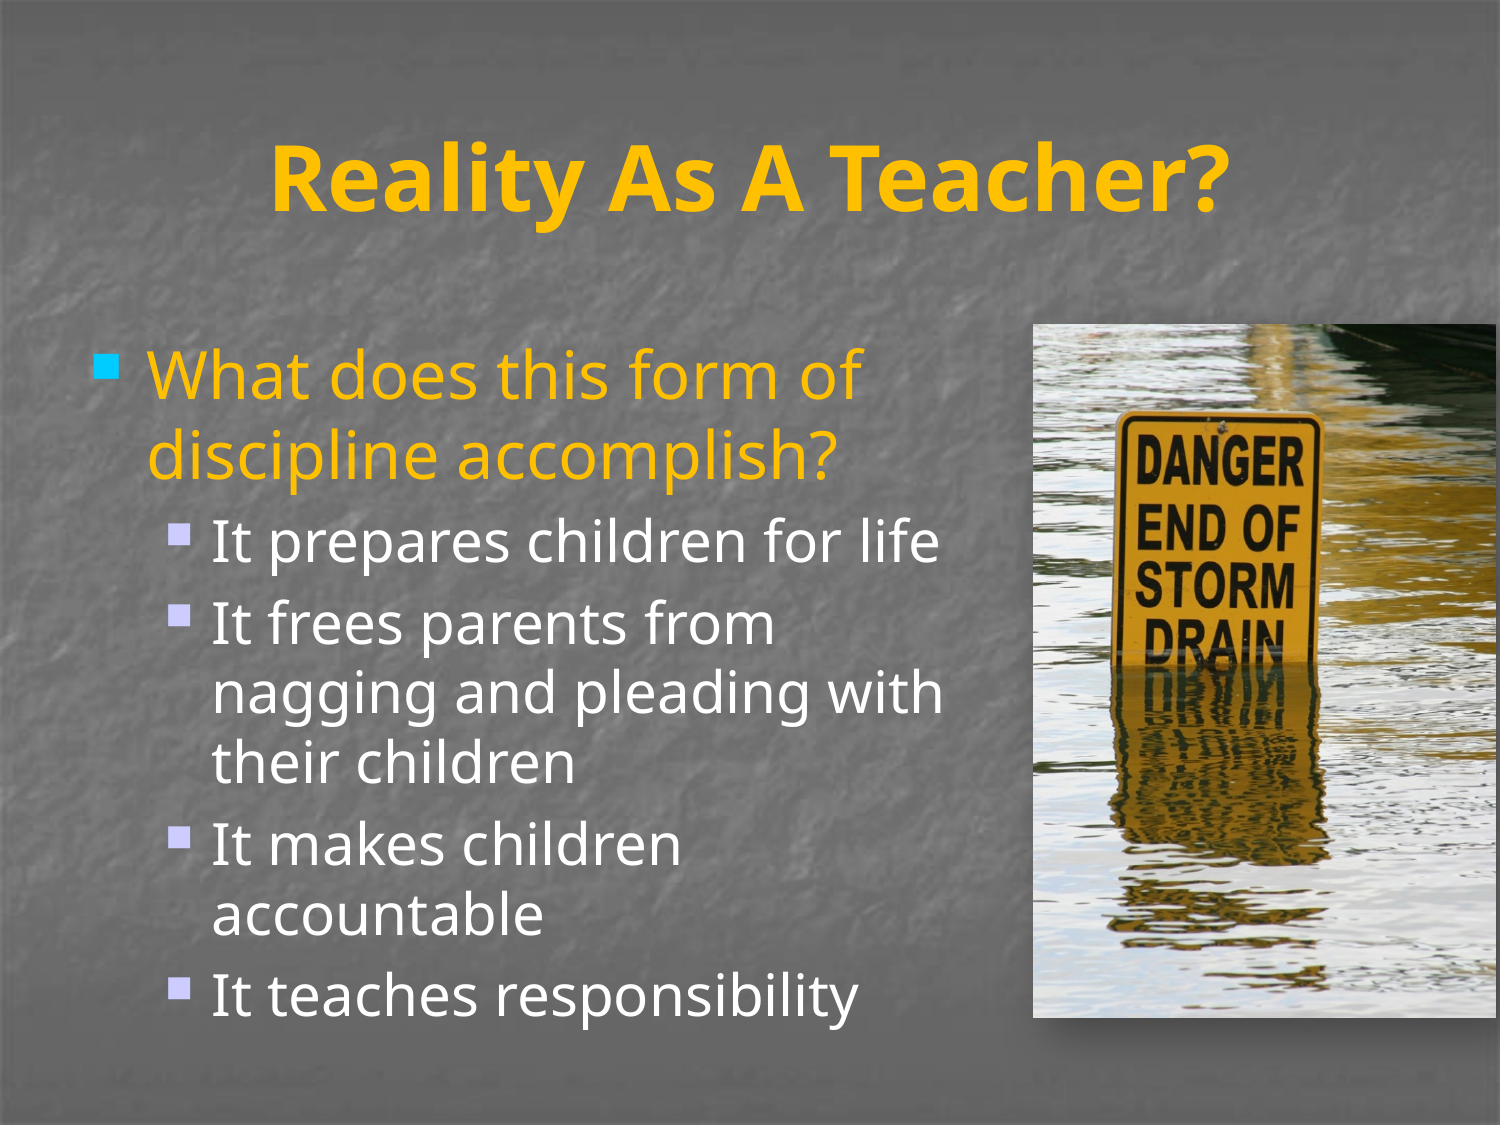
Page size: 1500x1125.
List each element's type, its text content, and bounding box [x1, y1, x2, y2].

title Reality As A Teacher? [74, 62, 1426, 288]
list What does this form of discipline accomplish? It prepares children for life It frees parents from nagging and pleading with their children It makes children accountable It teaches responsibility [74, 324, 1034, 1125]
picture [1033, 324, 1497, 1018]
